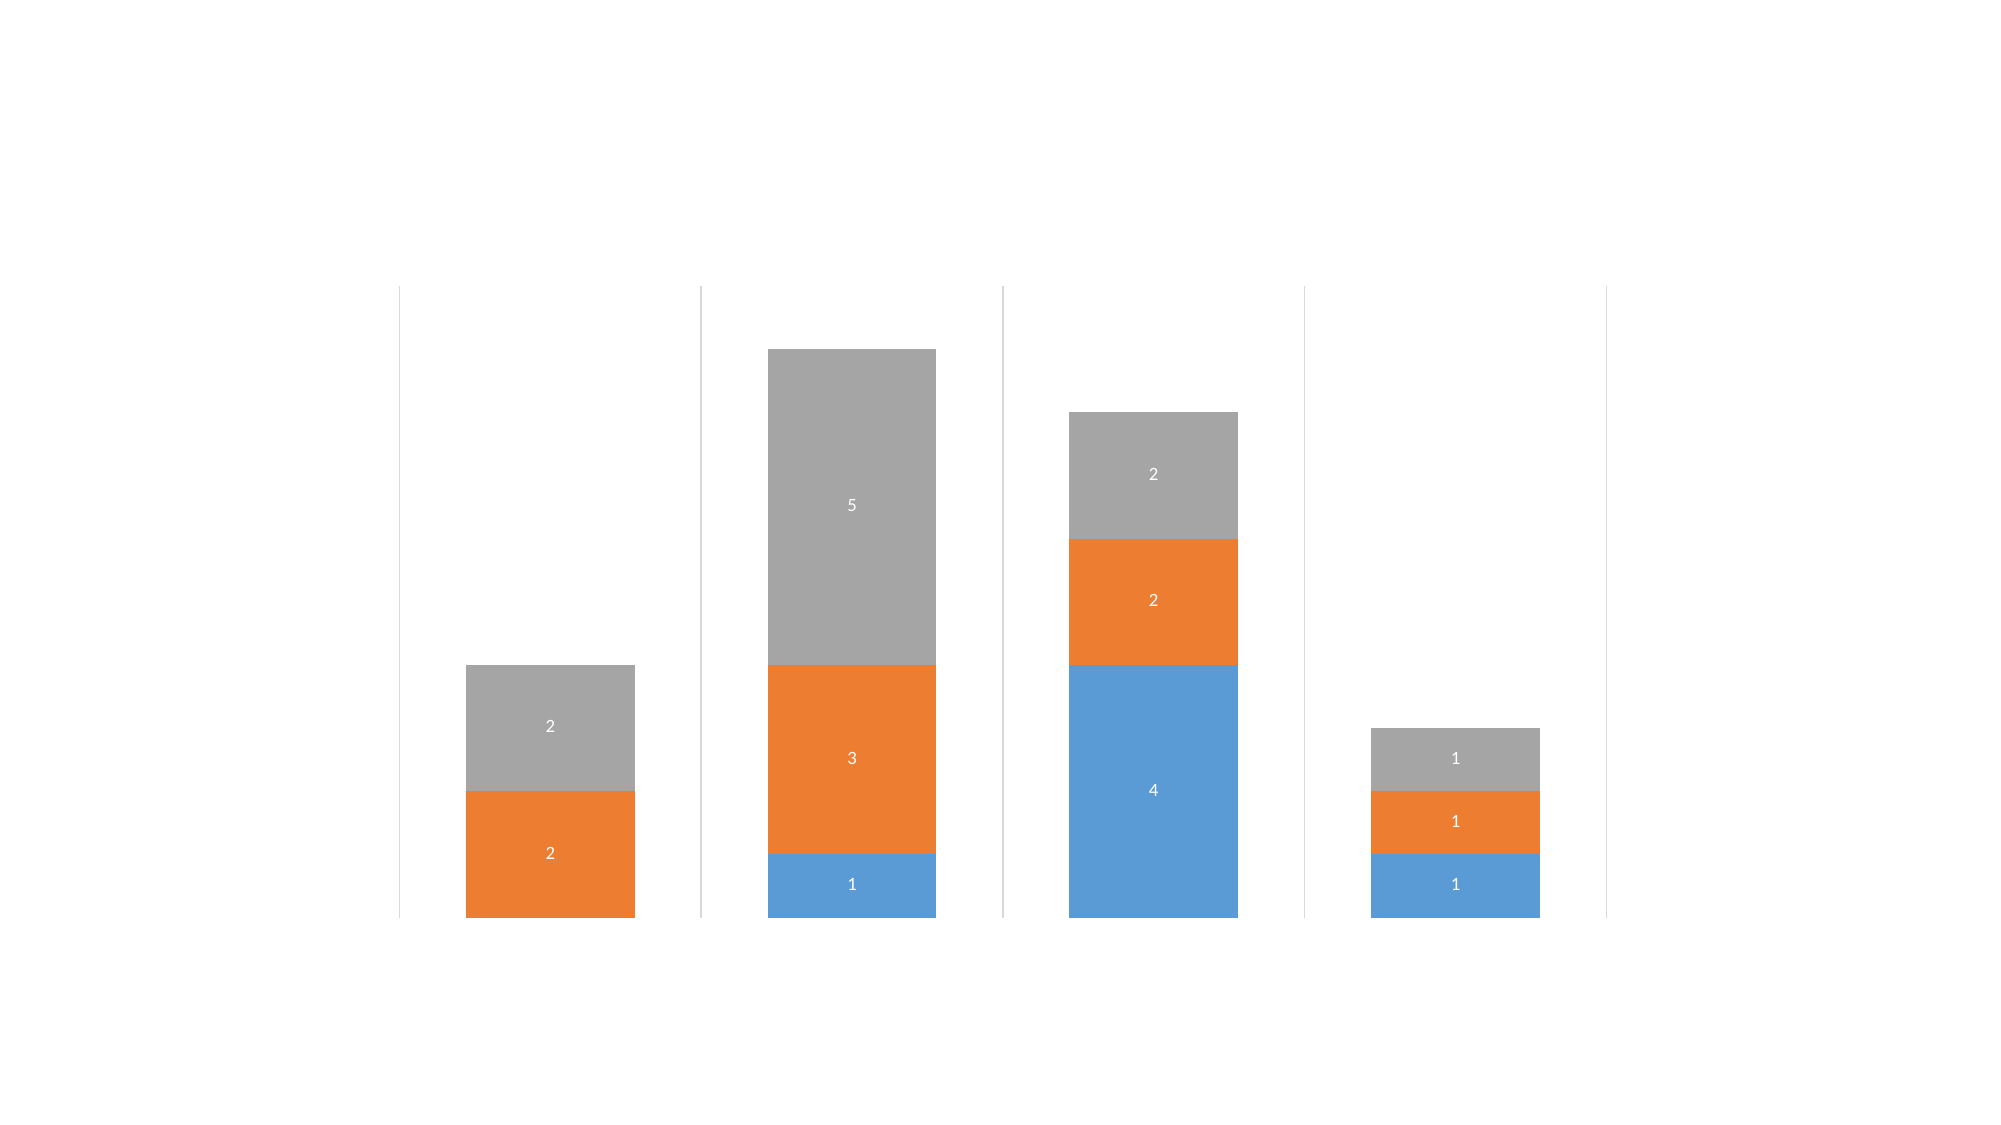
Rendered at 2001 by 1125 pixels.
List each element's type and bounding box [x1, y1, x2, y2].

chart [374, 272, 1632, 931]
